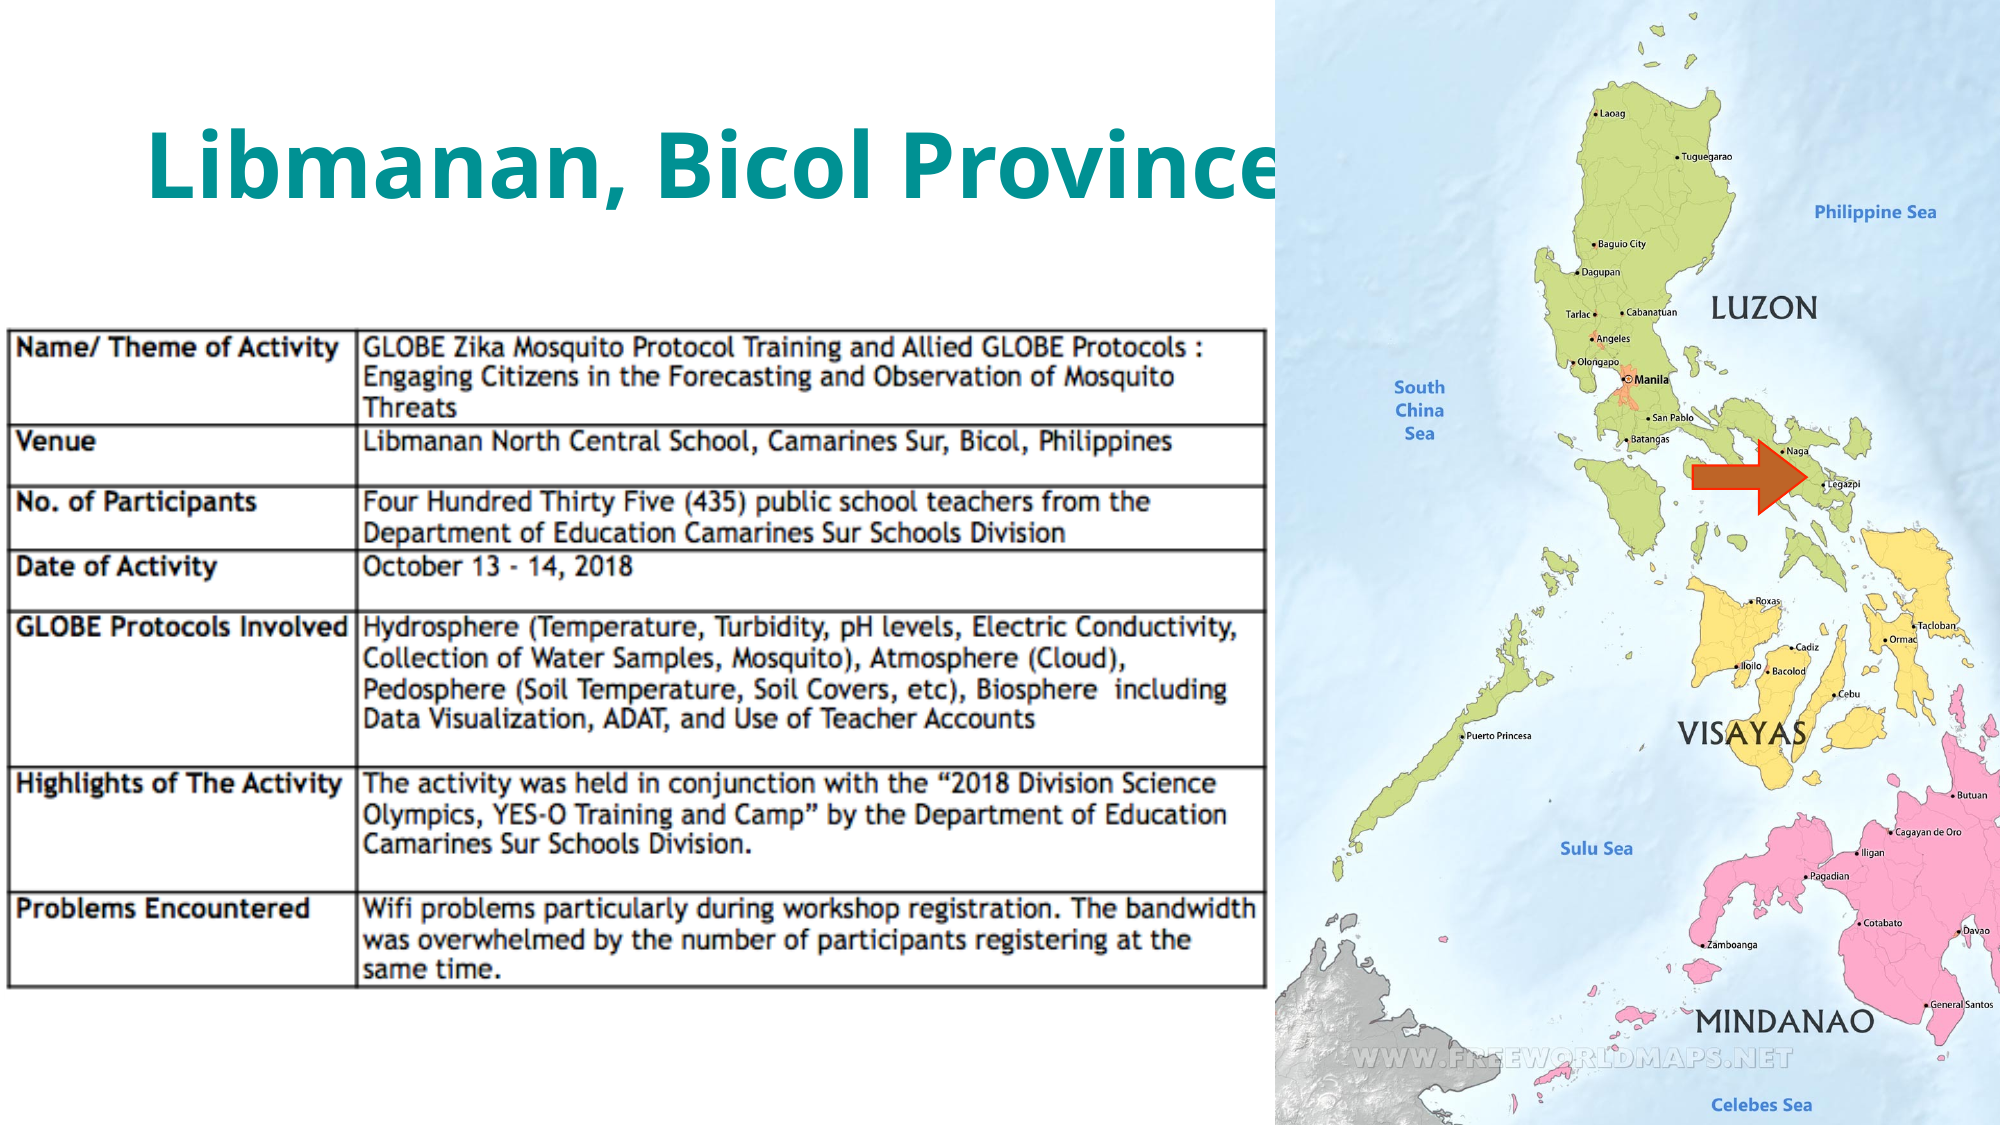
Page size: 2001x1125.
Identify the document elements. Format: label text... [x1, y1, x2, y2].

title Libmanan, Bicol Province [136, 59, 1275, 278]
picture [2, 0, 2000, 1125]
